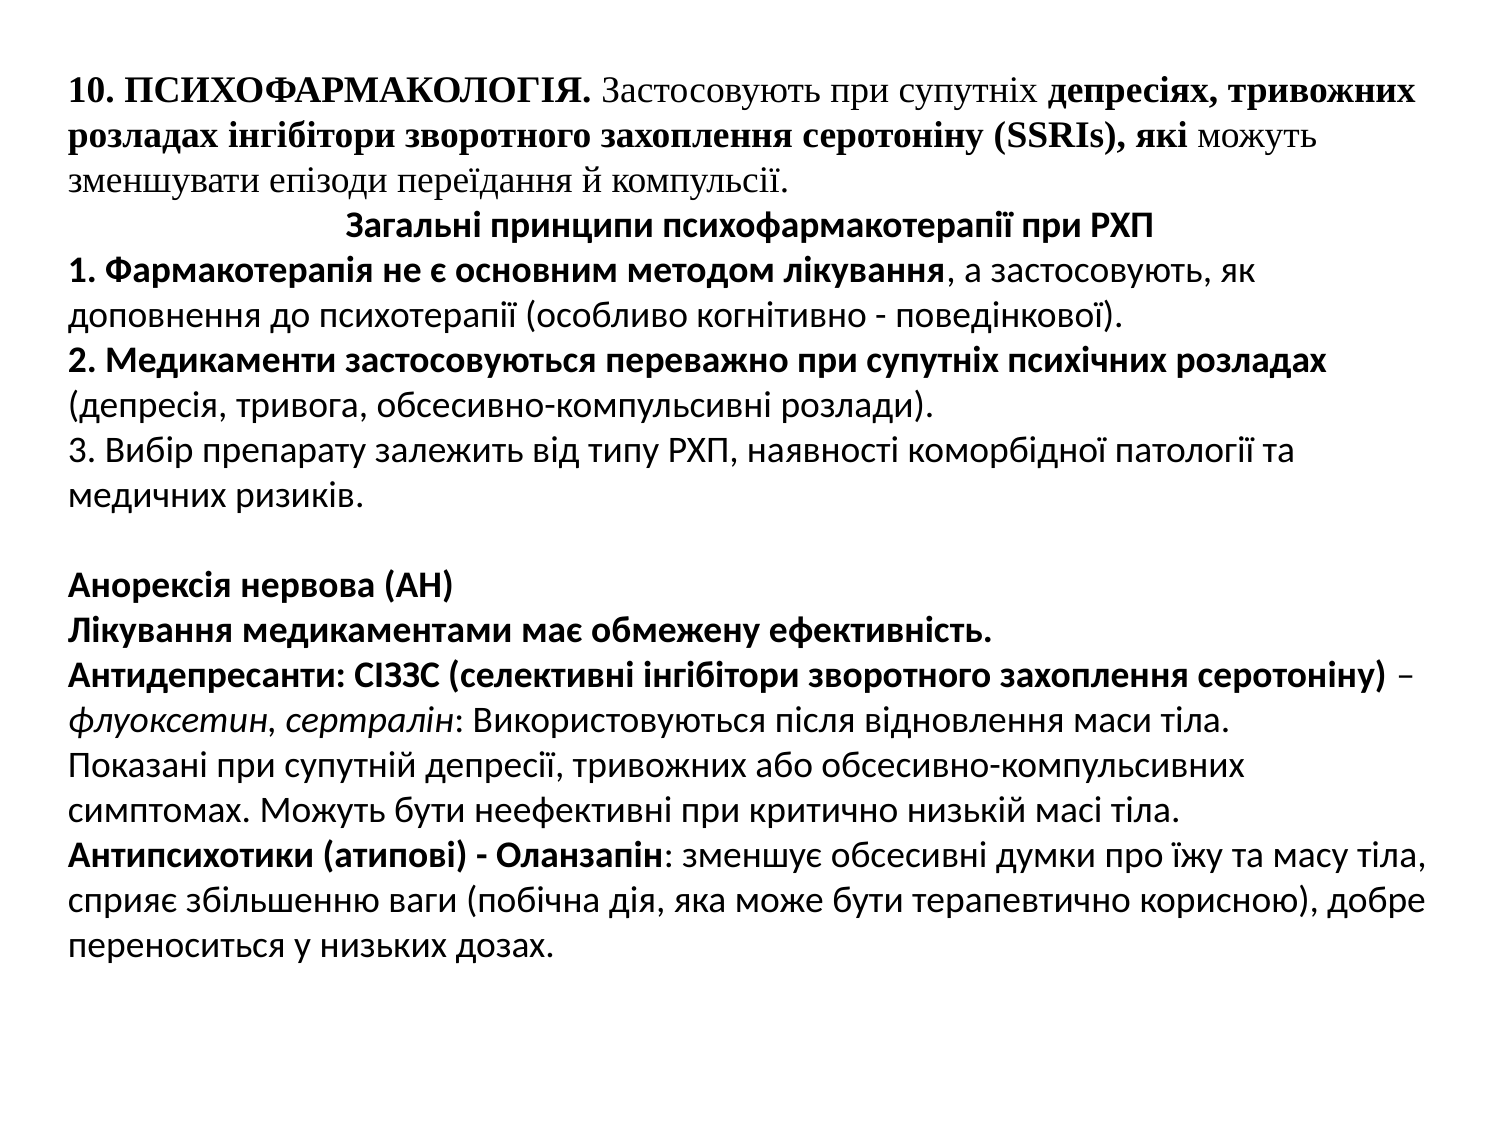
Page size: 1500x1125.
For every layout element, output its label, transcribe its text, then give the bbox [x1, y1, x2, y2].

text_box 10. ПСИХОФАРМАКОЛОГІЯ. Застосовують при супутніх депресіях, тривожних розладах інгібітори зворотного захоплення серотоніну (SSRIs), які можуть зменшувати епізоди переїдання й компульсії. Загальні принципи психофармакотерапії при РХП Фармакотерапія не є основним методом лікування, а застосовують, як доповнення до психотерапії (особливо когнітивно - поведінкової). Медикаменти застосовуються переважно при супутніх психічних розладах (депресія, тривога, обсесивно-компульсивні розлади). Вибір препарату залежить від типу РХП, наявності коморбідної патології та медичних ризиків. Анорексія нервова (АН) Лікування медикаментами має обмежену ефективність. Антидепресанти: СІЗЗС (селективні інгібітори зворотного захоплення серотоніну) – флуоксетин, сертралін: Використовуються після відновлення маси тіла. Показані при супутній депресії, тривожних або обсесивно-компульсивних симптомах. Можуть бути неефективні при критично низькій масі тіла. Антипсихотики (атипові) - Оланзапін: зменшує обсесивні думки про їжу та масу тіла, сприяє збільшенню ваги (побічна дія, яка може бути терапевтично корисною), добре переноситься у низьких дозах. [53, 57, 1447, 973]
